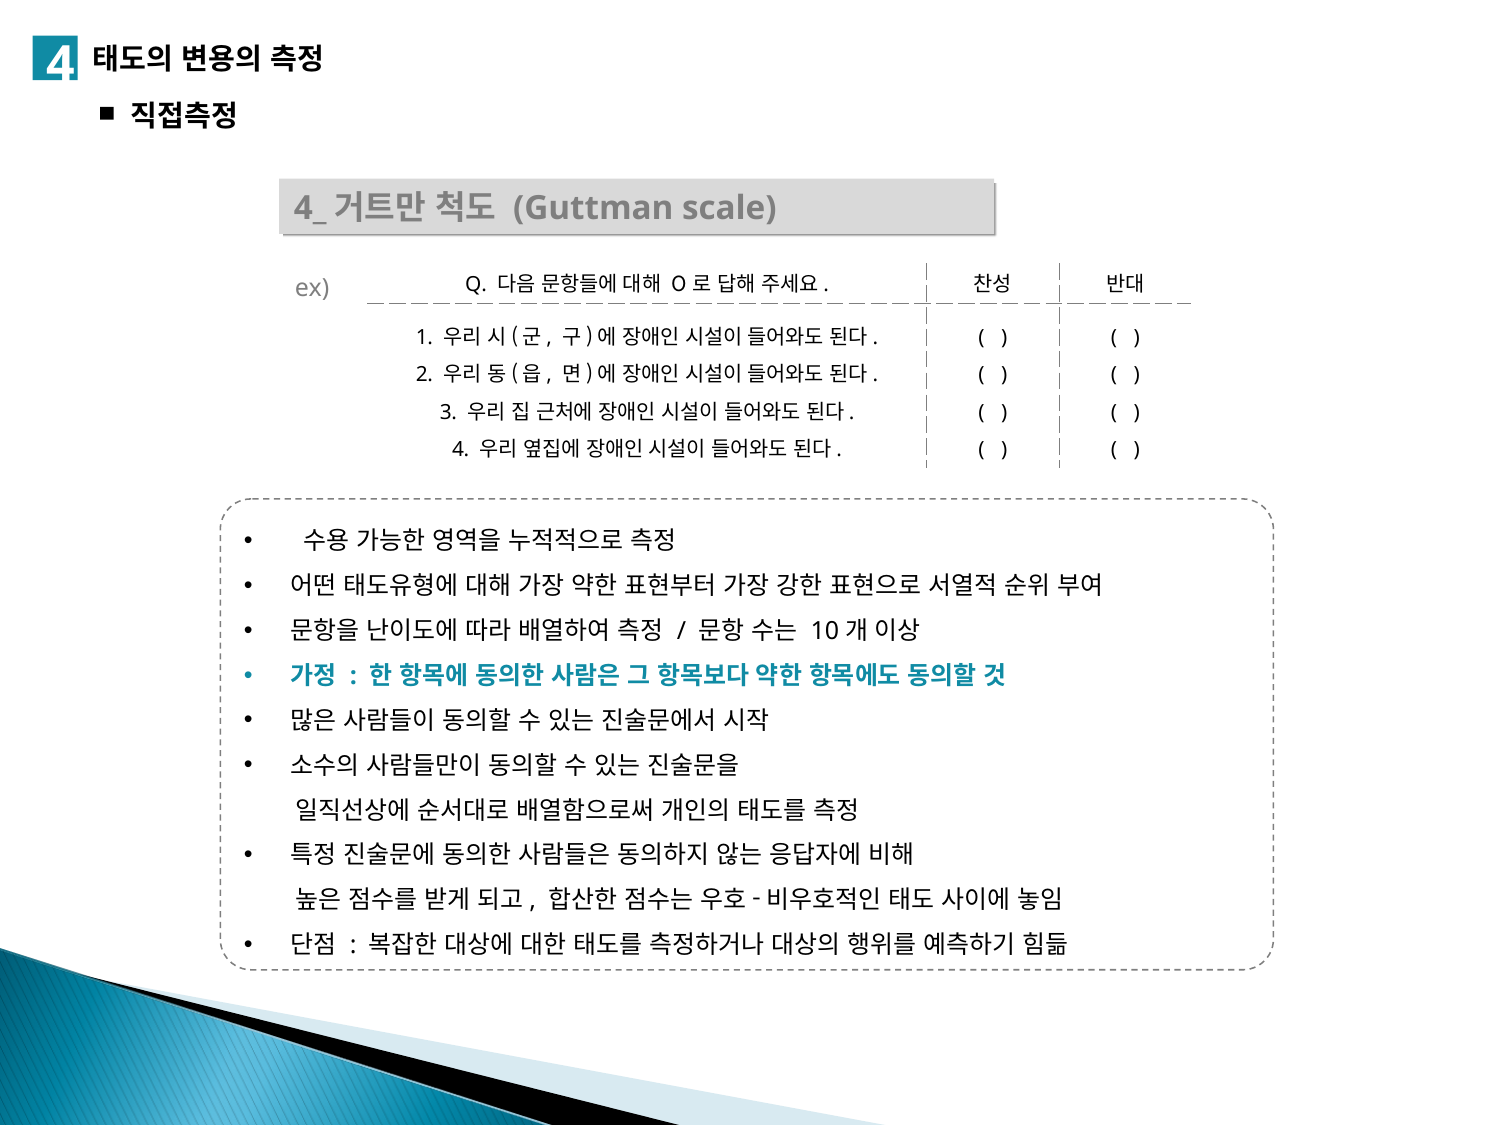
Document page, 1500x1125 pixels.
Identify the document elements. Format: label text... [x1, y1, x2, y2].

text_box 수용 가능한 영역을 누적적으로 측정 어떤 태도유형에 대해 가장 약한 표현부터 가장 강한 표현으로 서열적 순위 부여 문항을 난이도에 따라 배열하여 측정 / 문항 수는 10개 이상 가정 : 한 항목에 동의한 사람은 그 항목보다 약한 항목에도 동의할 것 많은 사람들이 동의할 수 있는 진술문에서 시작 소수의 사람들만이 동의할 수 있는 진술문을 일직선상에 순서대로 배열함으로써 개인의 태도를 측정 특정 진술문에 동의한 사람들은 동의하지 않는 응답자에 비해 높은 점수를 받게 되고, 합산한 점수는 우호-비우호적인 태도 사이에 놓임 단점 : 복잡한 대상에 대한 태도를 측정하거나 대상의 행위를 예측하기 힘듦 [220, 498, 1274, 970]
text_box [100, 106, 114, 120]
text_box ex) [280, 263, 345, 309]
picture [0, 947, 559, 1125]
table_header 찬성 [927, 263, 1059, 303]
table_header Q. 다음 문항들에 대해 O로 답해 주세요. [367, 263, 926, 303]
table_cell ( ) ( ) ( ) ( ) [1060, 304, 1191, 468]
text_box 4_거트만 척도 (Guttman scale) [279, 178, 994, 234]
table_cell 1. 우리 시(군, 구)에 장애인 시설이 들어와도 된다. 2. 우리 동(읍, 면)에 장애인 시설이 들어와도 된다. 3. 우리 집 근처에 장애인 시설이 들어와도 된다. 4. 우리 옆집에 장애인 시설이 들어와도 된다. [367, 304, 926, 468]
table_header 반대 [1060, 263, 1191, 303]
table_cell ( ) ( ) ( ) ( ) [927, 304, 1059, 468]
text_box 직접측정 [115, 92, 254, 141]
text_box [32, 30, 486, 92]
